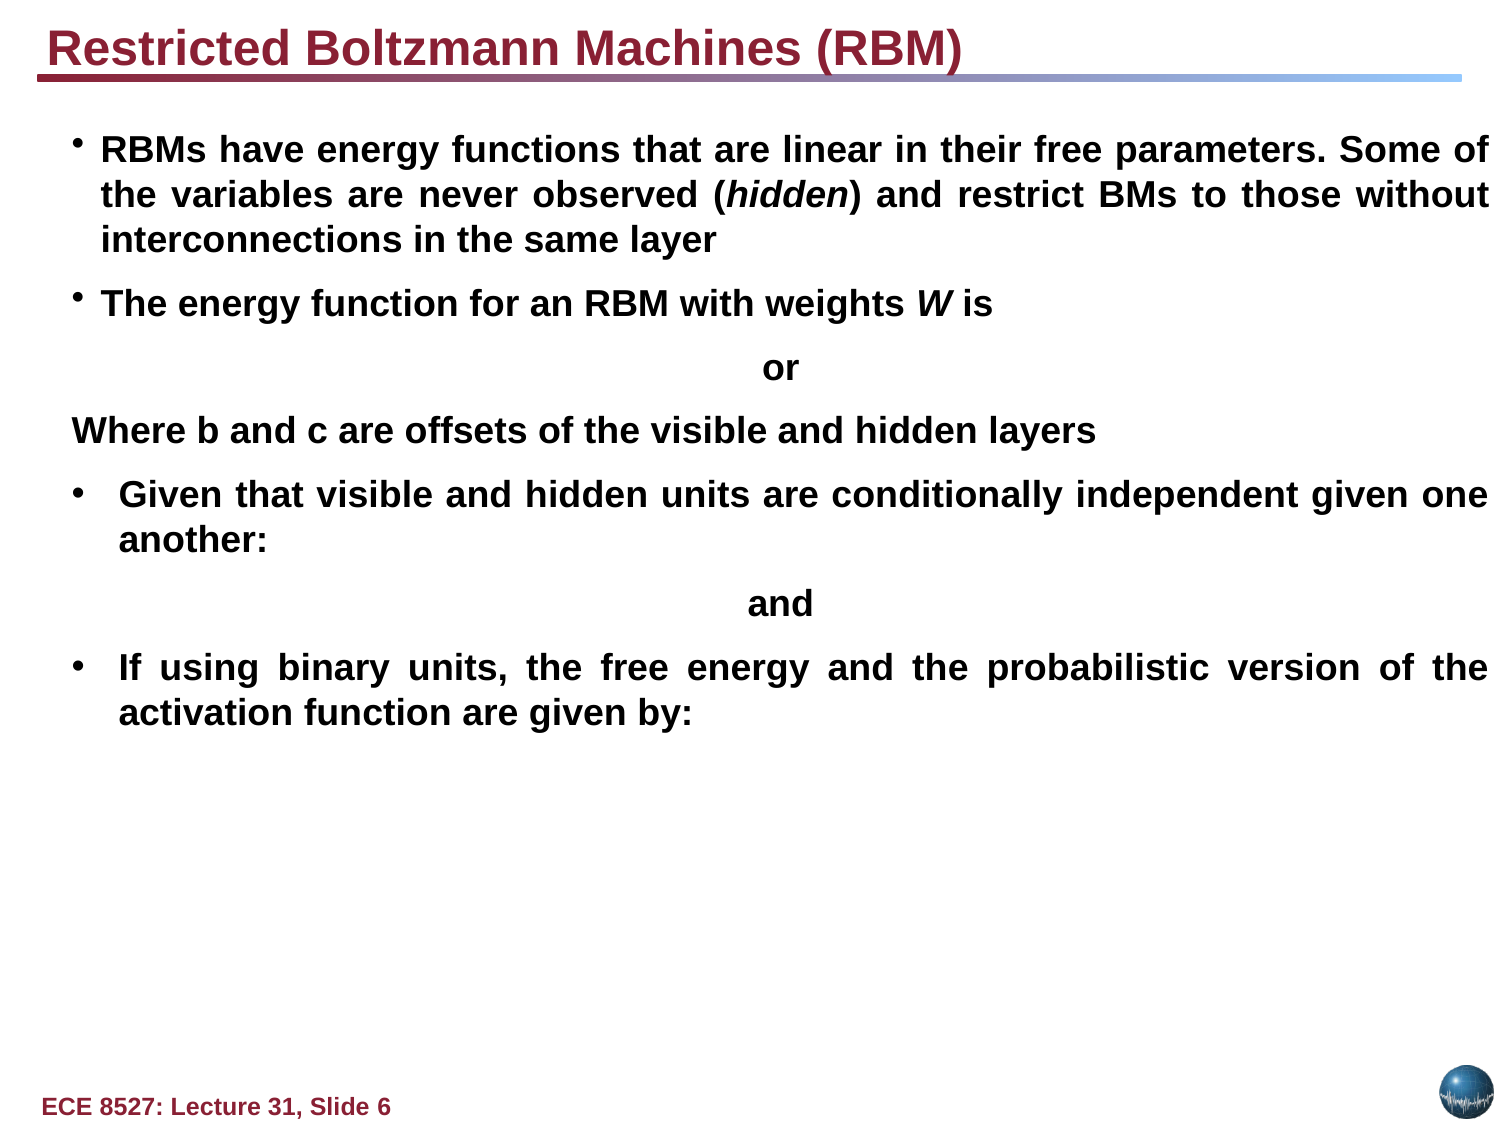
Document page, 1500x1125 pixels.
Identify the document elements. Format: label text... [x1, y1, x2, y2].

picture [1439, 1065, 1494, 1119]
text_box [46, 100, 1465, 1066]
text_box Restricted Boltzmann Machines (RBM) [46, 15, 1172, 76]
